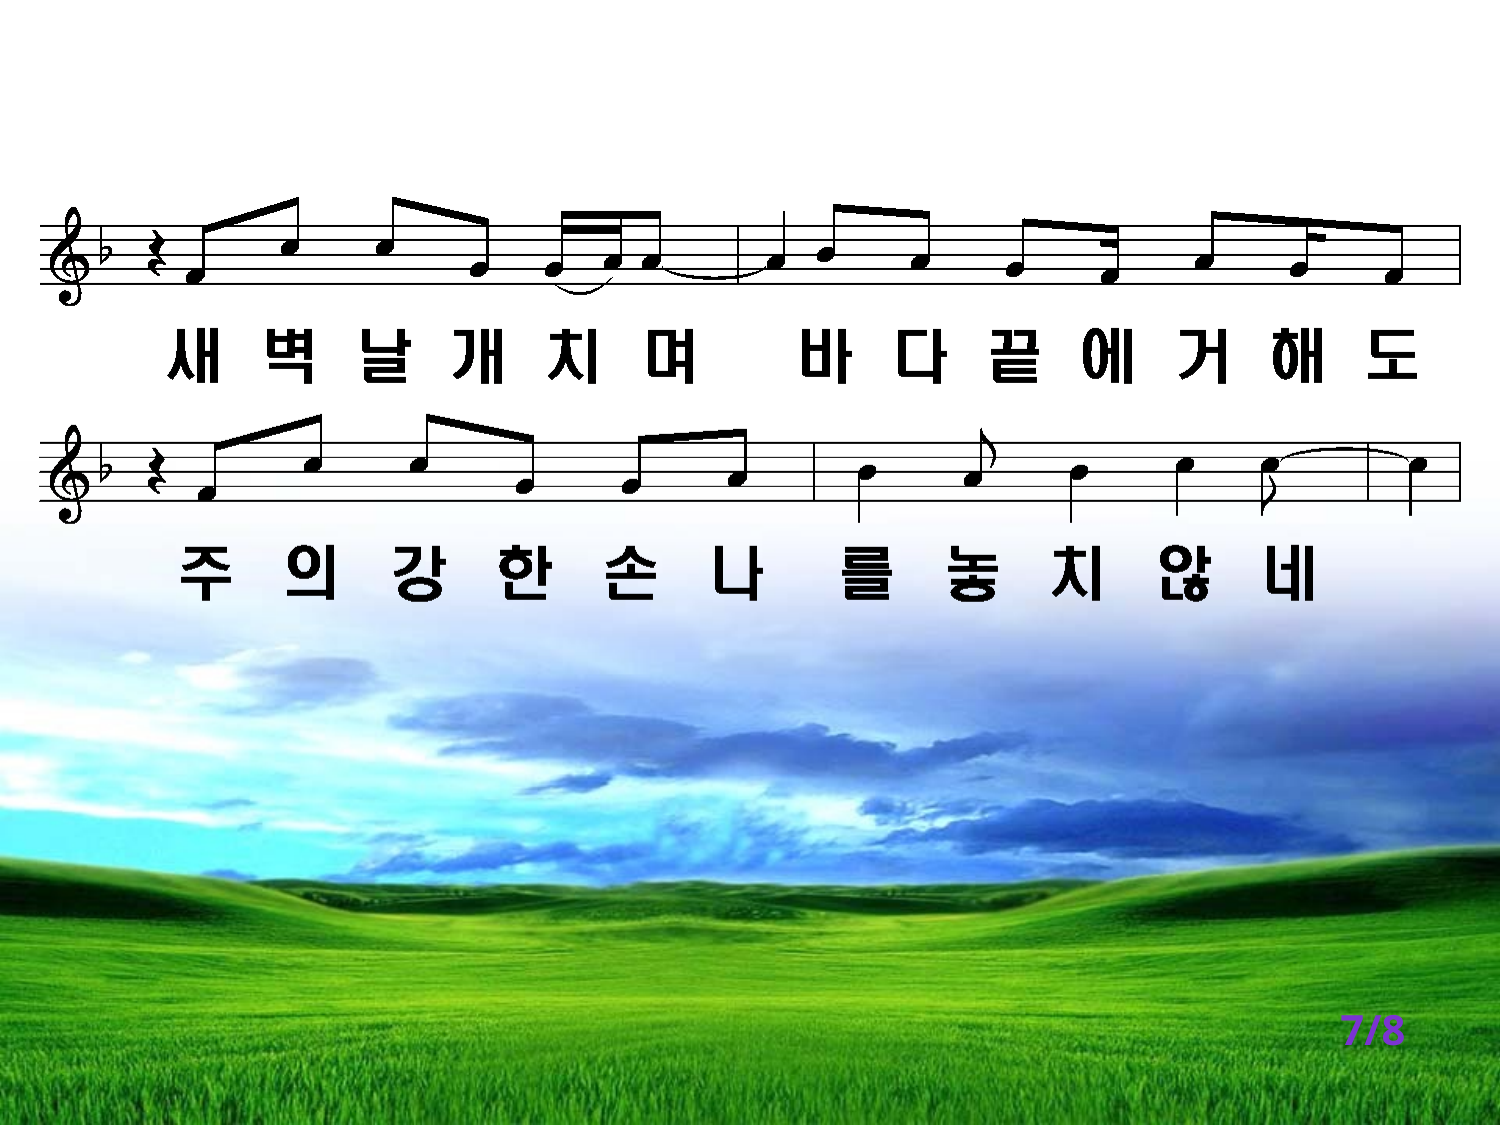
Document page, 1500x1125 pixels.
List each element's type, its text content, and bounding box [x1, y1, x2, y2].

text_box 7/8 [1325, 996, 1421, 1062]
picture [0, 0, 1500, 1125]
